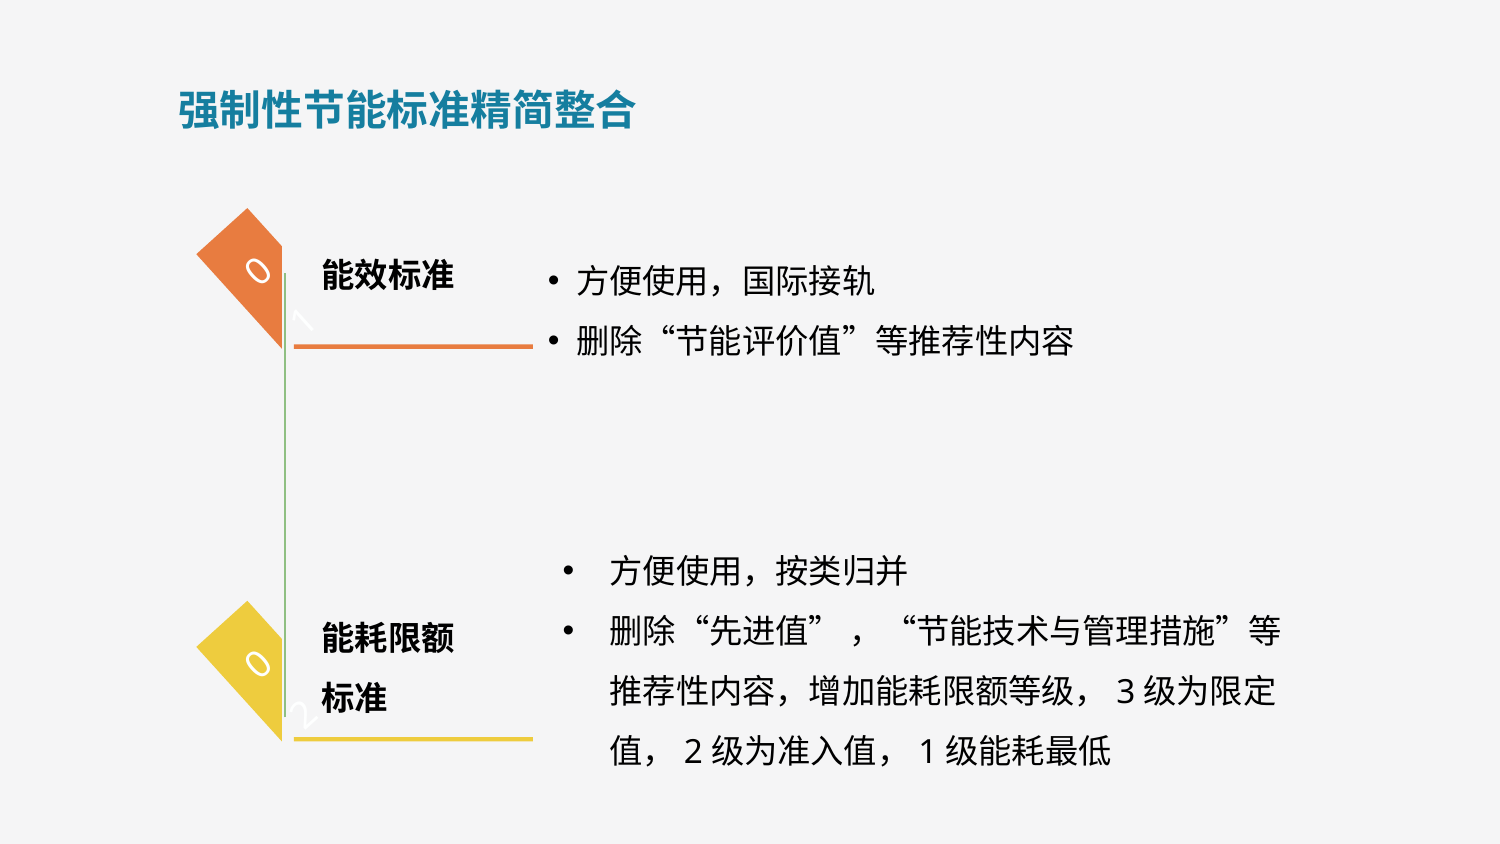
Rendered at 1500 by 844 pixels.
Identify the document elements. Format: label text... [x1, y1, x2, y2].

text_box 能耗限额标准 [307, 537, 492, 777]
text_box 方便使用，国际接轨 删除“节能评价值”等推荐性内容 [533, 232, 1474, 367]
text_box [492, 735, 535, 744]
text_box 01 [194, 205, 284, 351]
text_box [492, 342, 533, 351]
text_box 方便使用，按类归并 删除“先进值” ，“节能技术与管理措施”等推荐性内容，增加能耗限额等级，3级为限定值，2级为准入值，1级能耗最低 [547, 522, 1298, 778]
text_box 02 [194, 598, 284, 744]
text_box 能效标准 [307, 167, 492, 384]
text_box [292, 735, 307, 744]
text_box [292, 342, 307, 351]
title 强制性节能标准精简整合 [40, 26, 776, 167]
